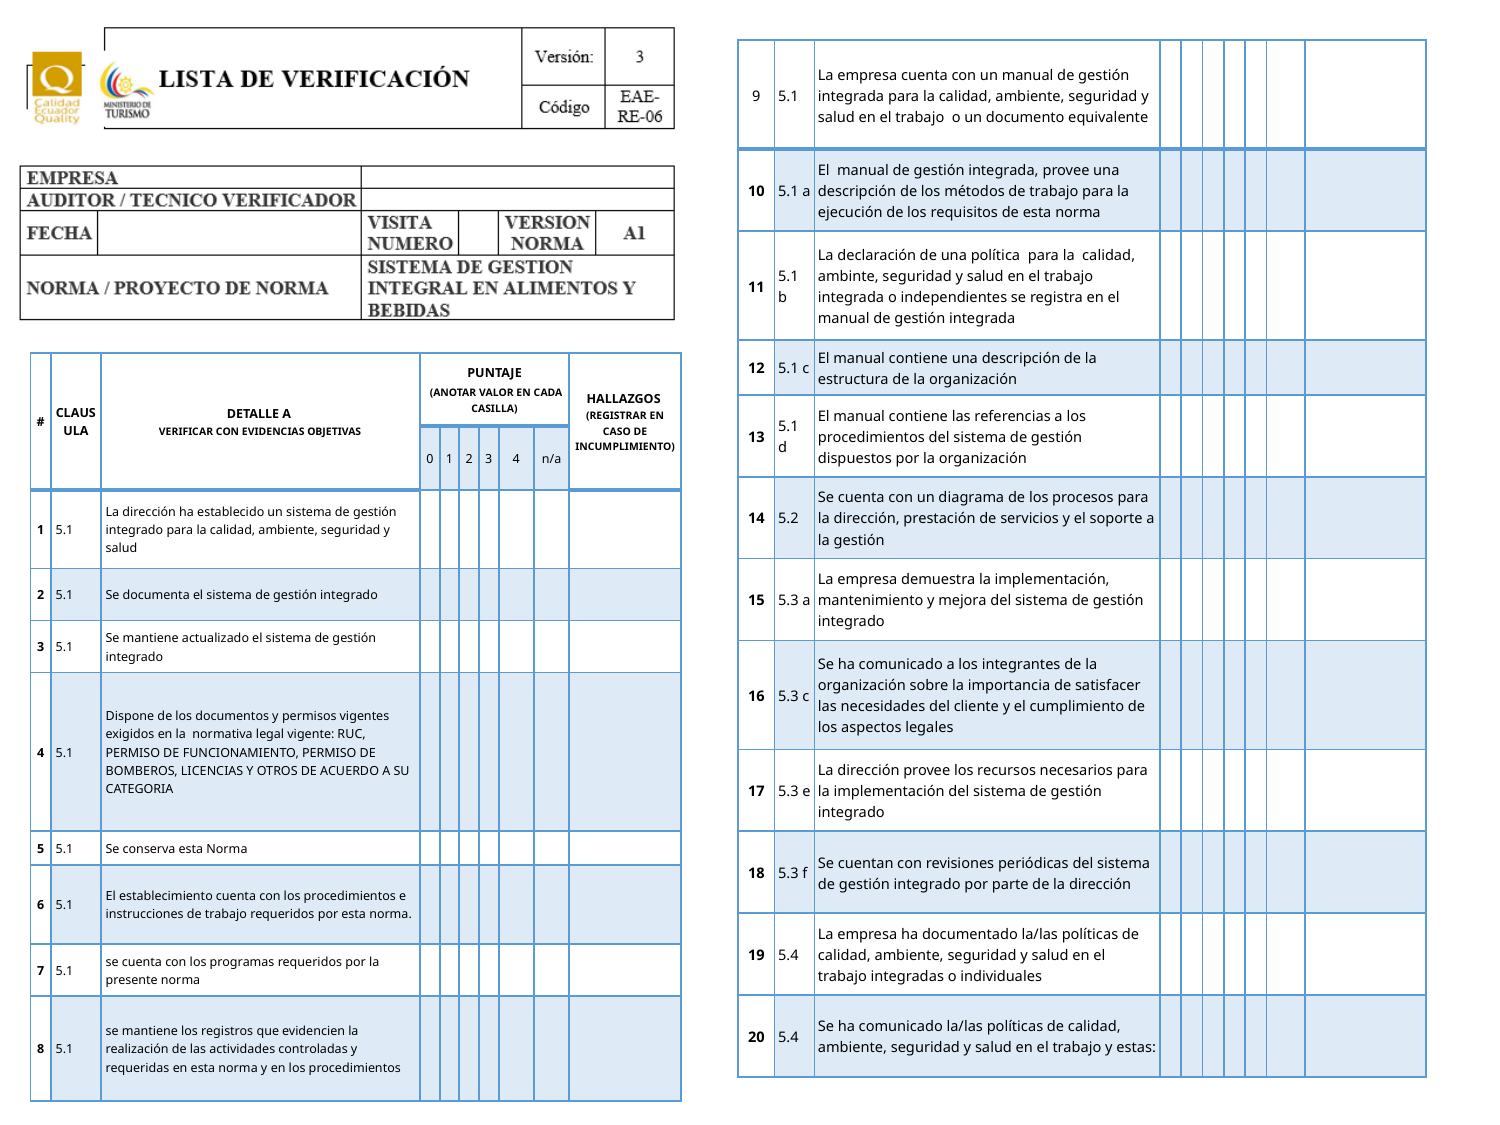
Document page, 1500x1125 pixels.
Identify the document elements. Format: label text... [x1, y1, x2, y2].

table_cell 4 [500, 428, 533, 489]
table_cell [1161, 232, 1180, 339]
table_cell [1225, 341, 1244, 394]
table_cell [460, 673, 478, 830]
table_header [1203, 41, 1223, 147]
table_cell [1267, 341, 1304, 394]
table_cell Se ha comunicado a los integrantes de la organización sobre la importancia de satisfacer las necesidades del cliente y el cumplimiento de los aspectos legales [815, 641, 1159, 749]
table_cell 11 [739, 232, 774, 339]
table_cell [570, 673, 680, 830]
table_cell 4 [31, 673, 50, 830]
table_cell 5.3 a [775, 559, 814, 640]
table_cell [1203, 151, 1223, 230]
table_cell [480, 945, 498, 995]
table_cell [1246, 641, 1266, 749]
table_cell 2 [31, 569, 50, 620]
table_cell [1225, 914, 1244, 994]
table_cell 5.1 d [775, 396, 814, 476]
table_cell 5 [31, 832, 50, 864]
table_cell [1161, 641, 1180, 749]
table_cell [1182, 914, 1202, 994]
table_cell [460, 621, 478, 672]
table_cell 5.2 [775, 478, 814, 558]
table_cell 5.1 [52, 673, 100, 830]
table_cell 5.1 a [775, 151, 814, 230]
table_cell [1225, 559, 1244, 640]
table_cell [500, 832, 533, 864]
table_cell 5.1 b [775, 232, 814, 339]
table_cell [535, 945, 568, 995]
table_cell [570, 832, 680, 864]
table_cell El manual contiene las referencias a los procedimientos del sistema de gestión dispuestos por la organización [815, 396, 1159, 476]
table_cell [480, 997, 498, 1100]
table_cell [421, 866, 439, 943]
table_cell [1161, 832, 1180, 912]
table_cell se mantiene los registros que evidencien la realización de las actividades controladas y requeridas en esta norma y en los procedimientos [102, 997, 419, 1100]
table_cell [1203, 996, 1223, 1076]
table_cell 19 [739, 914, 774, 994]
table_cell [1306, 341, 1425, 394]
table_cell Se ha comunicado la/las políticas de calidad, ambiente, seguridad y salud en el trabajo y estas: [815, 996, 1159, 1076]
table_cell [1182, 232, 1202, 339]
table_cell [1246, 996, 1266, 1076]
table_cell [1306, 750, 1425, 830]
table_header [1267, 41, 1304, 147]
table_cell [1267, 832, 1304, 912]
table_cell 12 [739, 341, 774, 394]
table_cell 5.1 [52, 492, 100, 568]
table_cell 14 [739, 478, 774, 558]
table_cell 7 [31, 945, 50, 995]
table_cell Se mantiene actualizado el sistema de gestión integrado [102, 621, 419, 672]
table_cell [421, 997, 439, 1100]
table_header CLAUSULA [52, 354, 100, 488]
table_cell 1 [441, 428, 458, 489]
table_cell [535, 569, 568, 620]
table_cell [460, 866, 478, 943]
table_cell 5.1 [52, 832, 100, 864]
table_header [1225, 41, 1244, 147]
table_cell 20 [739, 996, 774, 1076]
table_cell 5.1 [52, 945, 100, 995]
table_cell Dispone de los documentos y permisos vigentes exigidos en la normativa legal vigente: RUC, PERMISO DE FUNCIONAMIENTO, PERMISO DE BOMBEROS, LICENCIAS Y OTROS DE ACUERDO A SU CATEGORIA [102, 673, 419, 830]
table_cell [535, 997, 568, 1100]
table_cell [500, 673, 533, 830]
table_cell [1182, 478, 1202, 558]
table_cell [535, 621, 568, 672]
table_cell [1203, 641, 1223, 749]
table_cell 5.3 f [775, 832, 814, 912]
table_cell 2 [460, 428, 478, 489]
table_cell [1306, 641, 1425, 749]
table_cell [570, 492, 680, 568]
table_cell Se cuentan con revisiones periódicas del sistema de gestión integrado por parte de la dirección [815, 832, 1159, 912]
table_cell [1203, 341, 1223, 394]
table_cell [1161, 396, 1180, 476]
table_cell [1267, 232, 1304, 339]
table_cell 8 [31, 997, 50, 1100]
picture [10, 15, 682, 332]
table_cell [1161, 151, 1180, 230]
table_cell [421, 673, 439, 830]
table_cell [570, 569, 680, 620]
table_cell [1267, 559, 1304, 640]
table_cell 6 [31, 866, 50, 943]
table_cell [1246, 750, 1266, 830]
table_cell [1246, 151, 1266, 230]
table_cell [500, 945, 533, 995]
table_cell [1267, 151, 1304, 230]
table_cell [1246, 559, 1266, 640]
table_cell 5.1 [52, 866, 100, 943]
table_cell La dirección provee los recursos necesarios para la implementación del sistema de gestión integrado [815, 750, 1159, 830]
table_cell [1203, 832, 1223, 912]
table_cell [1306, 996, 1425, 1076]
table_cell 1 [31, 492, 50, 568]
table_header DETALLE A VERIFICAR CON EVIDENCIAS OBJETIVAS [102, 354, 419, 488]
table_cell [1306, 559, 1425, 640]
table_cell [1203, 478, 1223, 558]
table_cell [441, 866, 458, 943]
table_cell [1182, 996, 1202, 1076]
table_cell La empresa ha documentado la/las políticas de calidad, ambiente, seguridad y salud en el trabajo integradas o individuales [815, 914, 1159, 994]
table_cell 17 [739, 750, 774, 830]
table_cell [570, 997, 680, 1100]
table_cell [480, 866, 498, 943]
table_cell [1182, 151, 1202, 230]
table_header # [31, 354, 50, 488]
table_cell 13 [739, 396, 774, 476]
table_cell [1182, 559, 1202, 640]
table_cell [1246, 832, 1266, 912]
table_header [1161, 41, 1180, 147]
table_cell [500, 997, 533, 1100]
table_cell [421, 945, 439, 995]
table_cell 0 [421, 428, 439, 489]
table_cell [1306, 232, 1425, 339]
table_cell [1161, 750, 1180, 830]
table_cell [460, 832, 478, 864]
table_header [1306, 41, 1425, 147]
table_cell La dirección ha establecido un sistema de gestión integrado para la calidad, ambiente, seguridad y salud [102, 492, 419, 568]
table_cell [1246, 914, 1266, 994]
table_cell [1306, 832, 1425, 912]
table_cell [1246, 478, 1266, 558]
table_cell [441, 621, 458, 672]
table_cell 5.1 [52, 621, 100, 672]
table_cell [1161, 478, 1180, 558]
table_cell [1182, 341, 1202, 394]
table_cell [441, 673, 458, 830]
table_cell El manual contiene una descripción de la estructura de la organización [815, 341, 1159, 394]
table_cell [1203, 232, 1223, 339]
table_cell [500, 621, 533, 672]
table_cell [1267, 396, 1304, 476]
table_cell [535, 491, 568, 568]
table_cell [535, 673, 568, 830]
table_cell [421, 621, 439, 672]
table_cell [1161, 341, 1180, 394]
table_cell [421, 832, 439, 864]
table_cell [500, 866, 533, 943]
table_cell [1246, 232, 1266, 339]
table_cell 3 [31, 621, 50, 672]
table_cell La declaración de una política para la calidad, ambinte, seguridad y salud en el trabajo integrada o independientes se registra en el manual de gestión integrada [815, 232, 1159, 339]
table_cell [480, 569, 498, 620]
table_cell [1161, 914, 1180, 994]
table_cell [535, 832, 568, 864]
table_cell [421, 569, 439, 620]
table_cell 5.1 c [775, 341, 814, 394]
table_cell Se documenta el sistema de gestión integrado [102, 569, 419, 620]
table_cell 5.1 [52, 997, 100, 1100]
table_cell El establecimiento cuenta con los procedimientos e instrucciones de trabajo requeridos por esta norma. [102, 866, 419, 943]
table_cell [1161, 559, 1180, 640]
table_cell [441, 832, 458, 864]
table_cell [570, 866, 680, 943]
table_header HALLAZGOS (REGISTRAR EN CASO DE INCUMPLIMIENTO) [570, 354, 680, 488]
table_cell [1182, 641, 1202, 749]
table_cell [1203, 914, 1223, 994]
table_cell [1225, 832, 1244, 912]
table_cell [1306, 478, 1425, 558]
table_cell [1182, 832, 1202, 912]
table_cell [460, 491, 478, 568]
table_cell [1225, 996, 1244, 1076]
table_cell [460, 945, 478, 995]
table_cell [1306, 396, 1425, 476]
table_cell [500, 491, 533, 568]
table_cell [1182, 750, 1202, 830]
table_cell [1267, 914, 1304, 994]
table_cell [480, 832, 498, 864]
table_cell [570, 621, 680, 672]
table_cell [1182, 396, 1202, 476]
table_cell 5.4 [775, 914, 814, 994]
table_cell [1161, 996, 1180, 1076]
table_header [1246, 41, 1266, 147]
table_cell [1267, 996, 1304, 1076]
table_cell [480, 491, 498, 568]
table_cell [500, 569, 533, 620]
table_cell se cuenta con los programas requeridos por la presente norma [102, 945, 419, 995]
table_cell La empresa demuestra la implementación, mantenimiento y mejora del sistema de gestión integrado [815, 559, 1159, 640]
table_cell [1267, 478, 1304, 558]
table_header La empresa cuenta con un manual de gestión integrada para la calidad, ambiente, seguridad y salud en el trabajo o un documento equivalente [815, 41, 1159, 147]
table_cell Se conserva esta Norma [102, 832, 419, 864]
table_cell [460, 997, 478, 1100]
table_cell n/a [535, 428, 568, 489]
table_cell [1225, 396, 1244, 476]
table_cell [480, 621, 498, 672]
table_header 9 [739, 41, 774, 147]
table_cell [570, 945, 680, 995]
table_cell [535, 866, 568, 943]
table_cell [1225, 232, 1244, 339]
table_cell 5.3 c [775, 641, 814, 749]
table_cell [1267, 641, 1304, 749]
table_cell 16 [739, 641, 774, 749]
table_cell [1225, 478, 1244, 558]
table_cell [480, 673, 498, 830]
table_cell [441, 569, 458, 620]
table_cell [441, 997, 458, 1100]
table_cell [441, 491, 458, 568]
table_cell 3 [480, 428, 498, 489]
table_cell Se cuenta con un diagrama de los procesos para la dirección, prestación de servicios y el soporte a la gestión [815, 478, 1159, 558]
table_cell [1306, 914, 1425, 994]
table_cell 15 [739, 559, 774, 640]
table_cell [1225, 750, 1244, 830]
table_cell [1203, 396, 1223, 476]
table_cell El manual de gestión integrada, provee una descripción de los métodos de trabajo para la ejecución de los requisitos de esta norma [815, 151, 1159, 230]
table_cell [1203, 750, 1223, 830]
table_cell 5.4 [775, 996, 814, 1076]
table_cell [1246, 396, 1266, 476]
table_header 5.1 [775, 41, 814, 147]
table_cell [441, 945, 458, 995]
table_cell [1306, 151, 1425, 230]
table_cell [1246, 341, 1266, 394]
table_cell 5.1 [52, 569, 100, 620]
table_header PUNTAJE (ANOTAR VALOR EN CADA CASILLA) [421, 354, 568, 424]
table_cell 5.3 e [775, 750, 814, 830]
table_cell [1203, 559, 1223, 640]
table_cell 18 [739, 832, 774, 912]
table_cell [1267, 750, 1304, 830]
table_cell [1225, 641, 1244, 749]
table_cell [460, 569, 478, 620]
table_cell 10 [739, 151, 774, 230]
table_header [1182, 41, 1202, 147]
table_cell [1225, 151, 1244, 230]
table_cell [421, 491, 439, 568]
